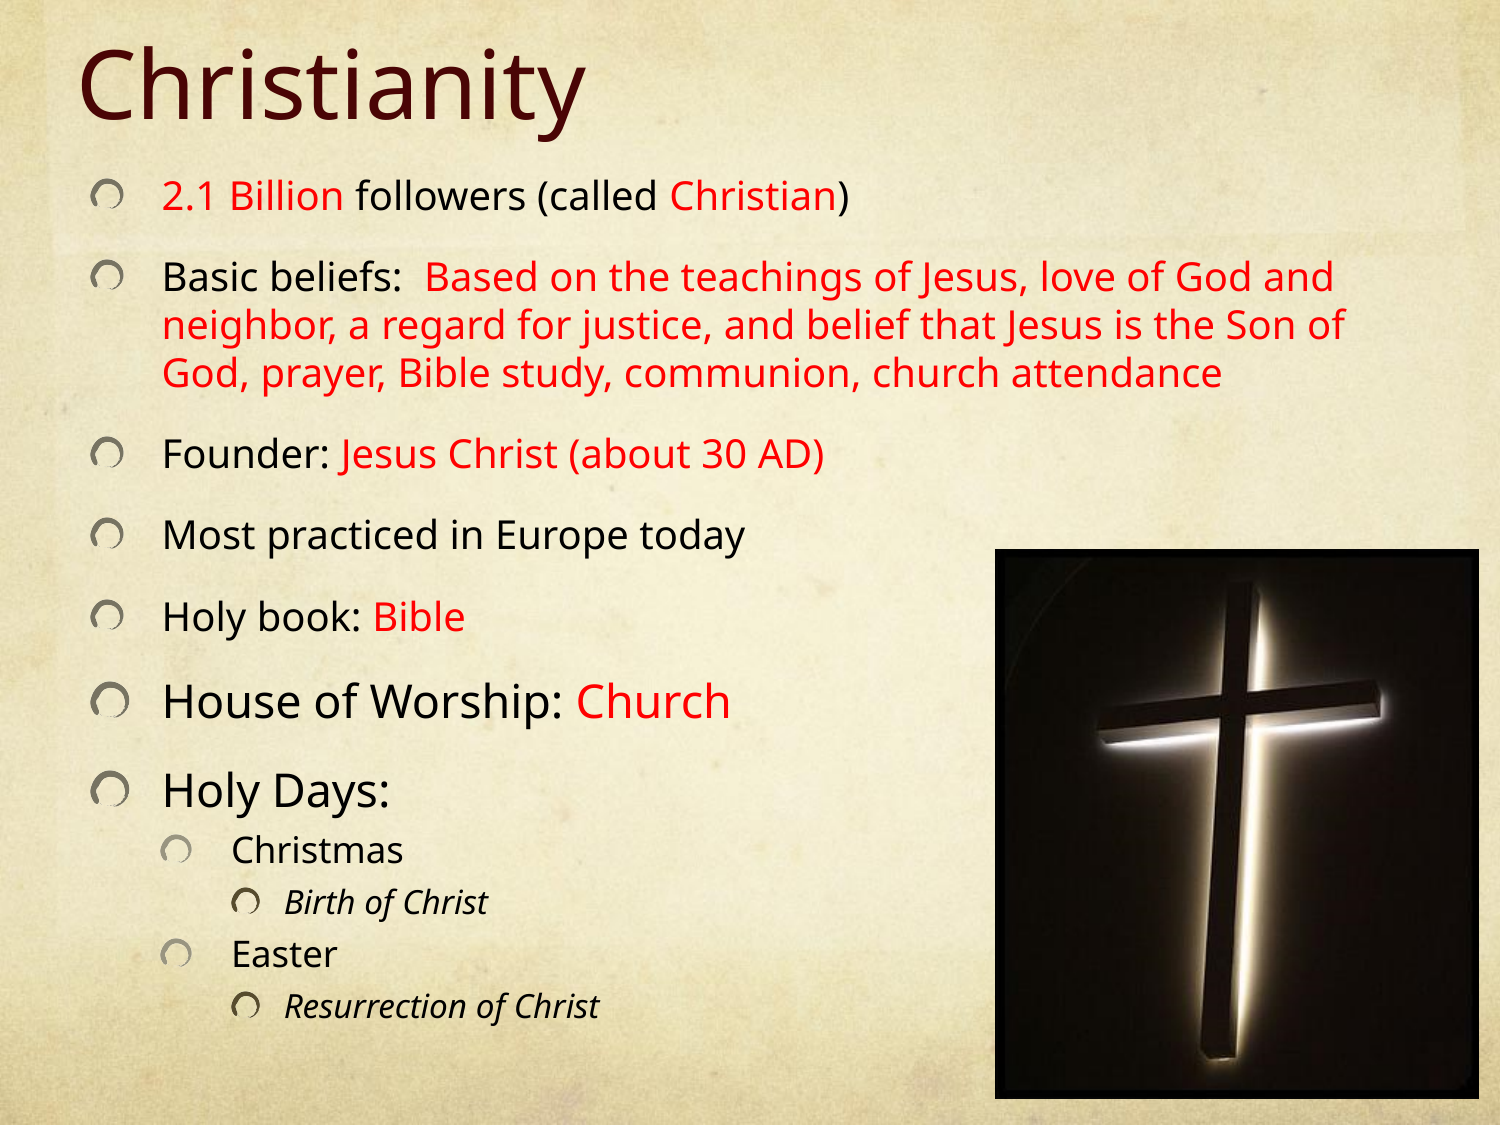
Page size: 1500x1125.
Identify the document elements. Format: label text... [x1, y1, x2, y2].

picture [90, 681, 131, 719]
picture [90, 770, 131, 808]
picture [160, 938, 193, 968]
title Christianity [0, 0, 663, 163]
picture [231, 991, 261, 1019]
picture [0, 0, 1500, 1125]
picture [231, 887, 261, 915]
picture [90, 517, 125, 550]
picture [90, 436, 125, 469]
picture [160, 834, 193, 864]
list 2.1 Billion followers (called Christian) Basic beliefs: Based on the teachings of Jesus, love of God and neighbor, a regard for justice, and belief that Jesus is the Son of God, prayer, Bible study, communion, church attendance Founder: Jesus Christ (about 30 AD) Most practiced in Europe today Holy book: Bible House of Worship: Church Holy Days: Christmas Birth of Christ Easter Resurrection of Christ [75, 162, 1425, 1038]
picture [90, 599, 125, 631]
picture [90, 178, 125, 210]
picture [90, 259, 125, 291]
